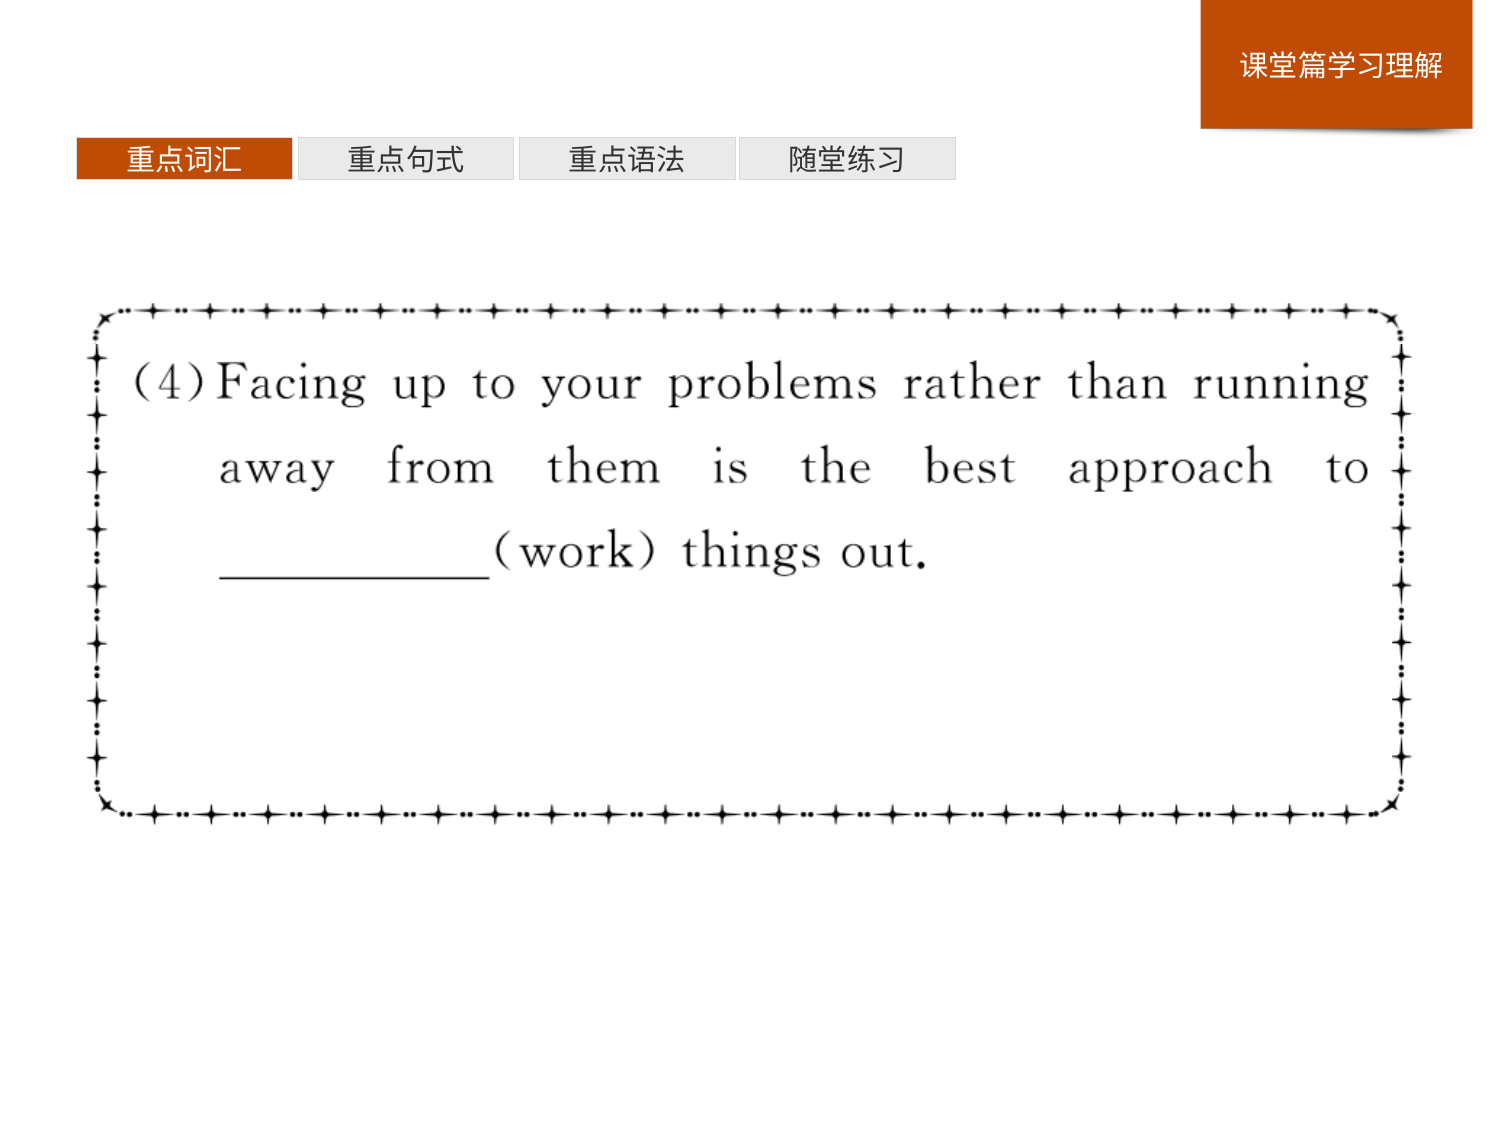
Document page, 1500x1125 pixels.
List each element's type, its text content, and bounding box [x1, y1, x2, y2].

text_box 重点语法 [518, 135, 737, 182]
text_box 重点词汇 [75, 135, 294, 182]
text_box 重点句式 [296, 135, 516, 182]
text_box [83, 302, 1417, 827]
text_box 随堂练习 [737, 135, 957, 182]
picture [1200, 0, 1490, 140]
